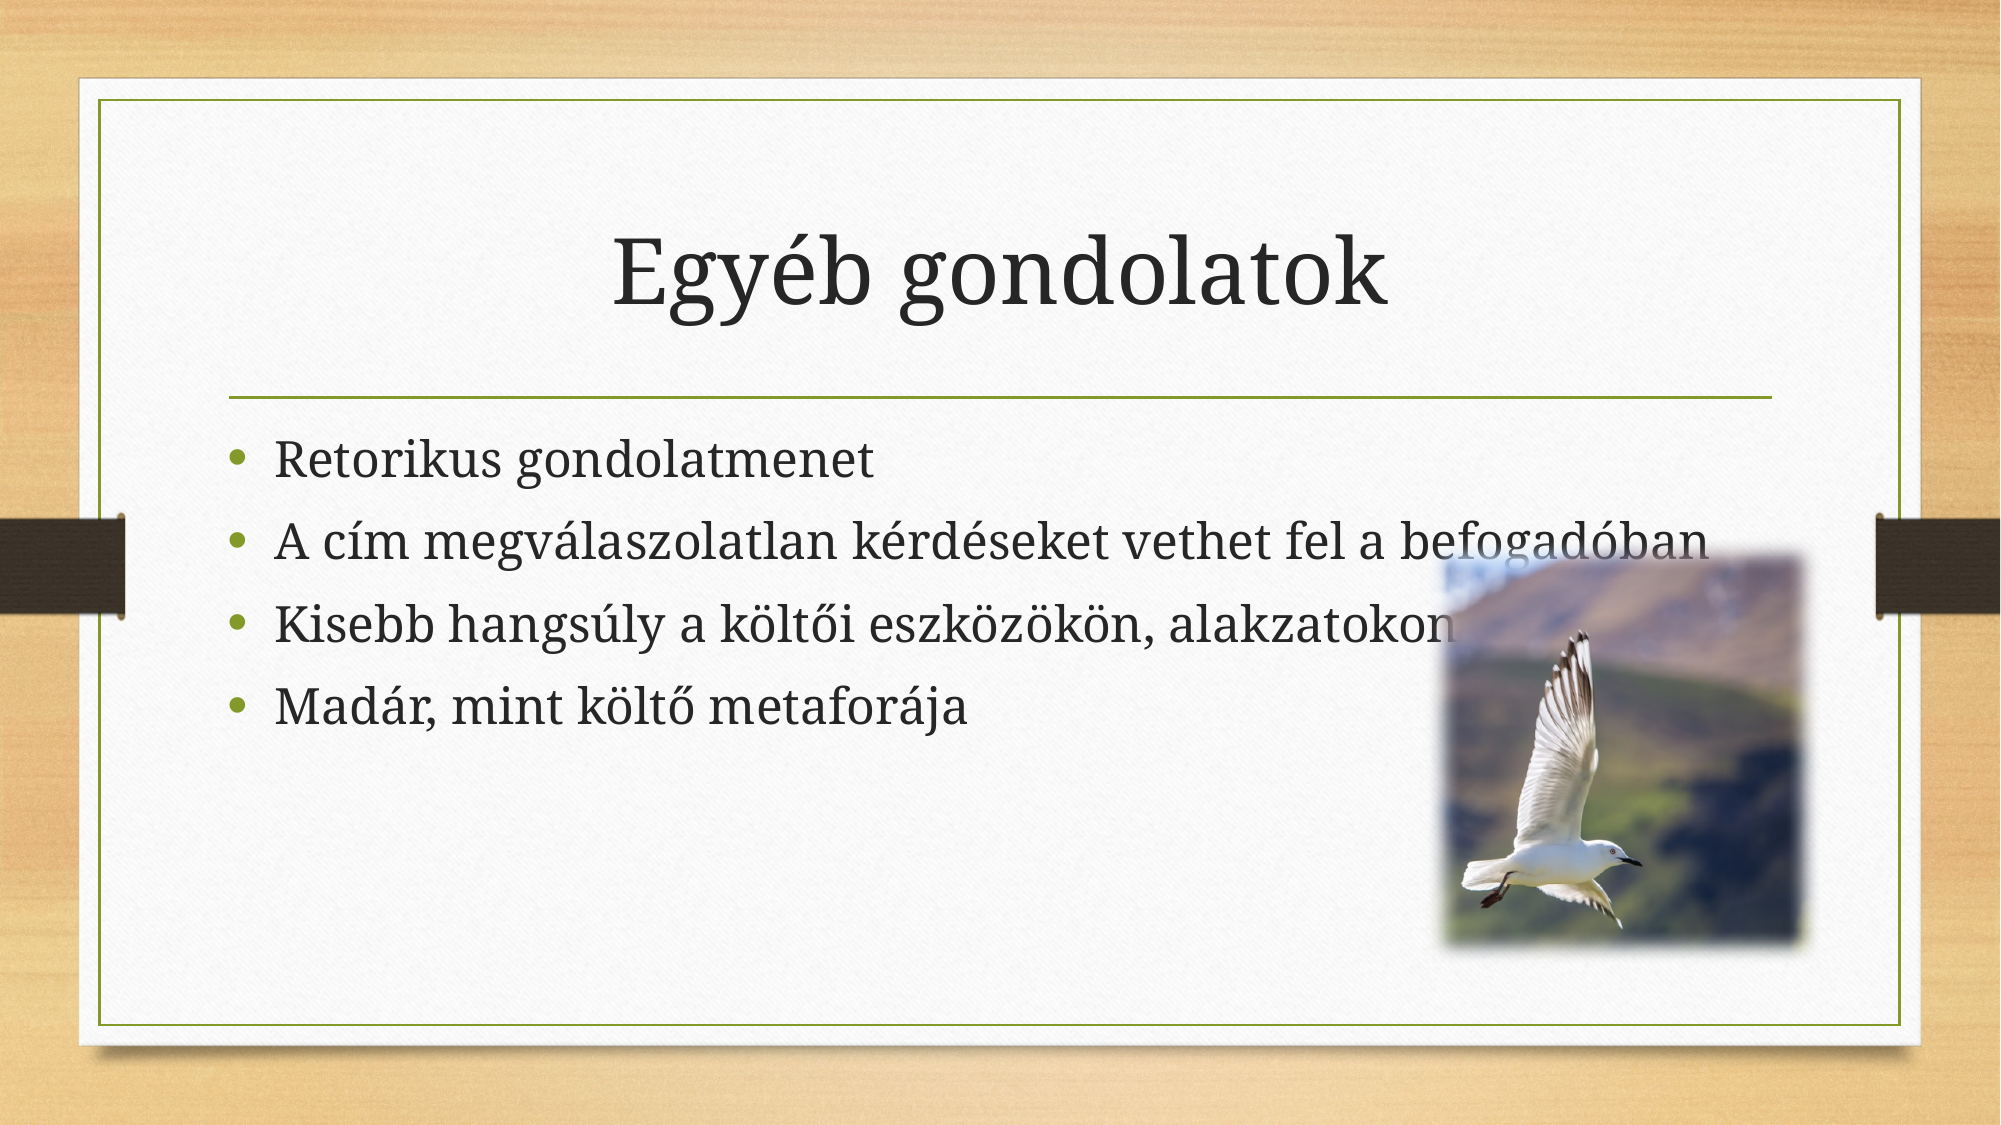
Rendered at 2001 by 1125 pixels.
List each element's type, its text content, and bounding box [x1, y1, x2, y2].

picture [0, 0, 2001, 1125]
title Egyéb gondolatok [212, 161, 1788, 375]
list Retorikus gondolatmenet A cím megválaszolatlan kérdéseket vethet fel a befogadóban Kisebb hangsúly a költői eszközökön, alakzatokon Madár, mint költő metaforája [212, 419, 1788, 964]
